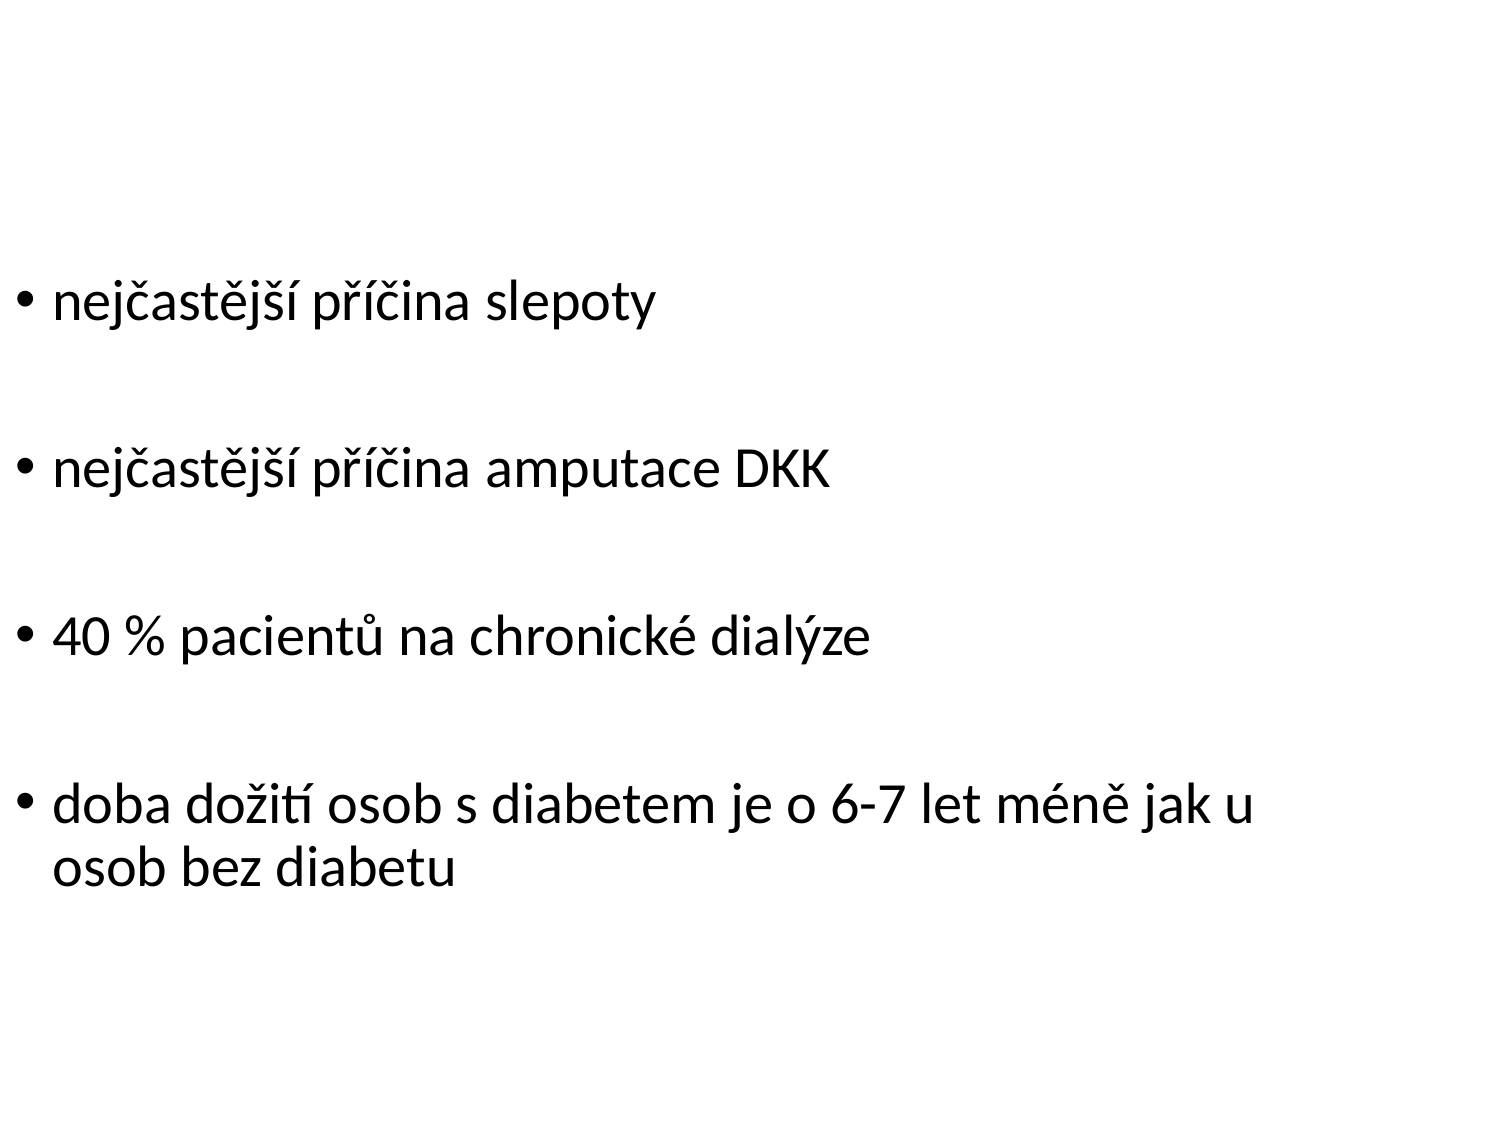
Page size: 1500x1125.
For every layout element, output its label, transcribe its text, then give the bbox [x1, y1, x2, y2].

list nejčastější příčina slepoty nejčastější příčina amputace DKK 40 % pacientů na chronické dialýze doba dožití osob s diabetem je o 6-7 let méně jak u osob bez diabetu [0, 262, 1350, 1006]
